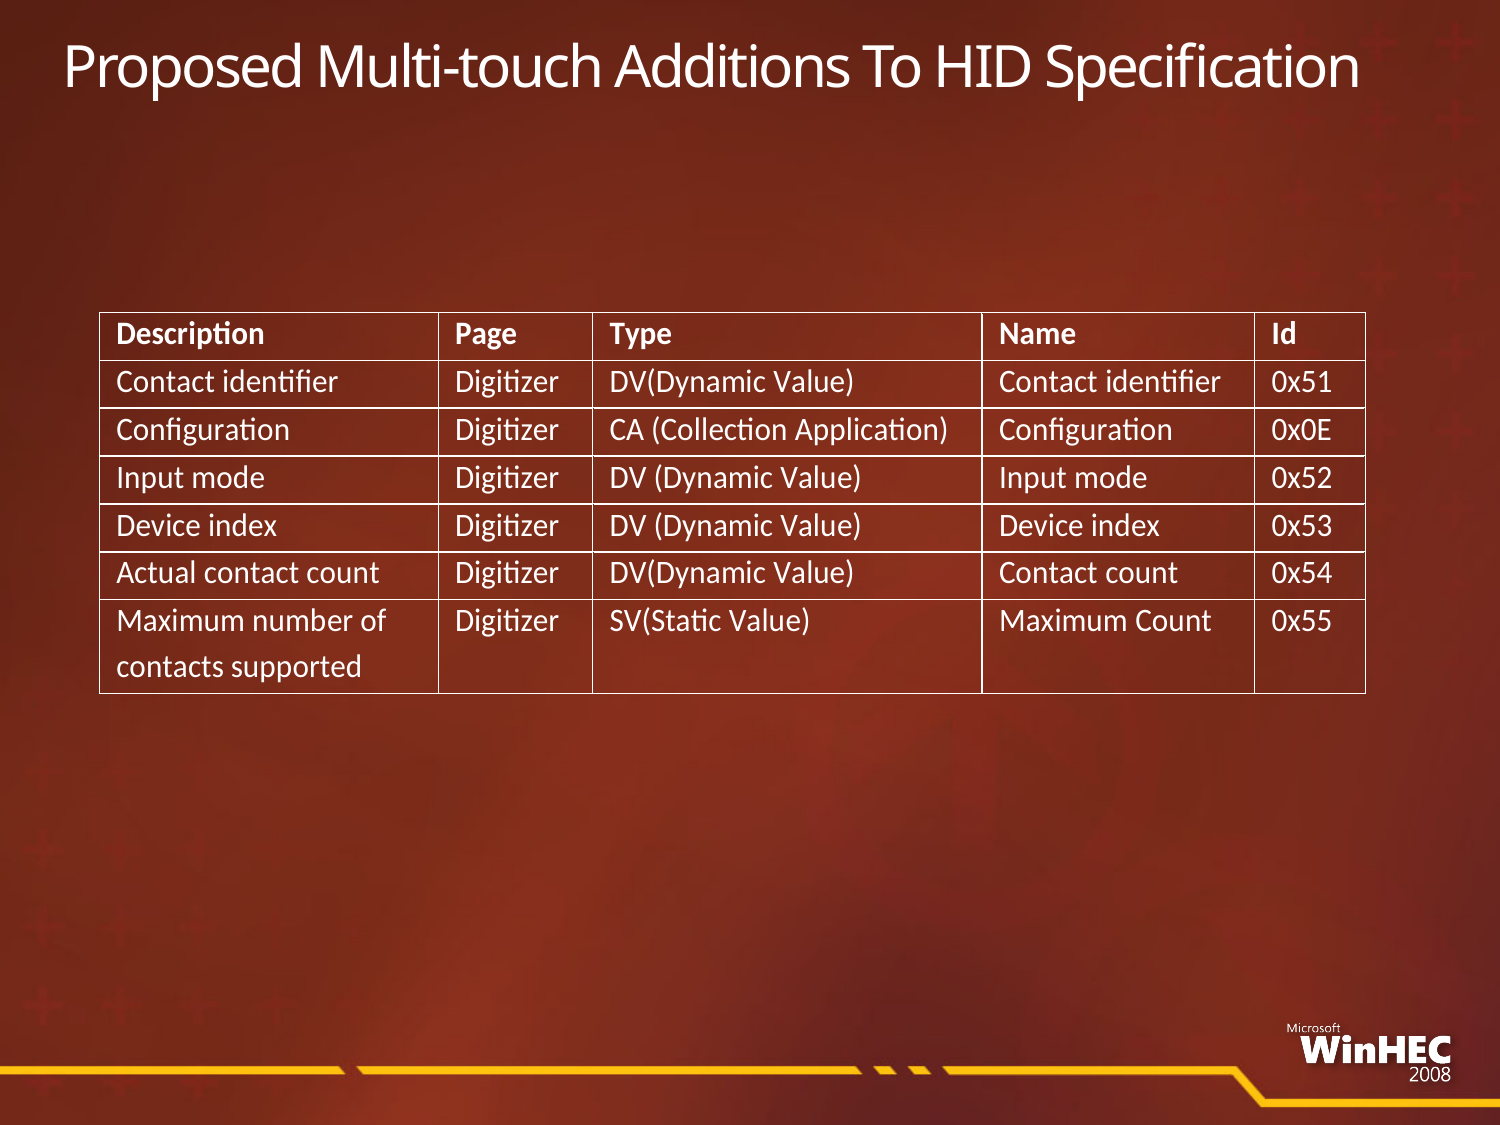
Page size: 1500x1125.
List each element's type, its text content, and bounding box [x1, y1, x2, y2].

picture [0, 0, 1500, 1125]
title Proposed Multi-touch Additions To HID Specification [62, 37, 1438, 102]
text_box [67, 311, 1500, 850]
